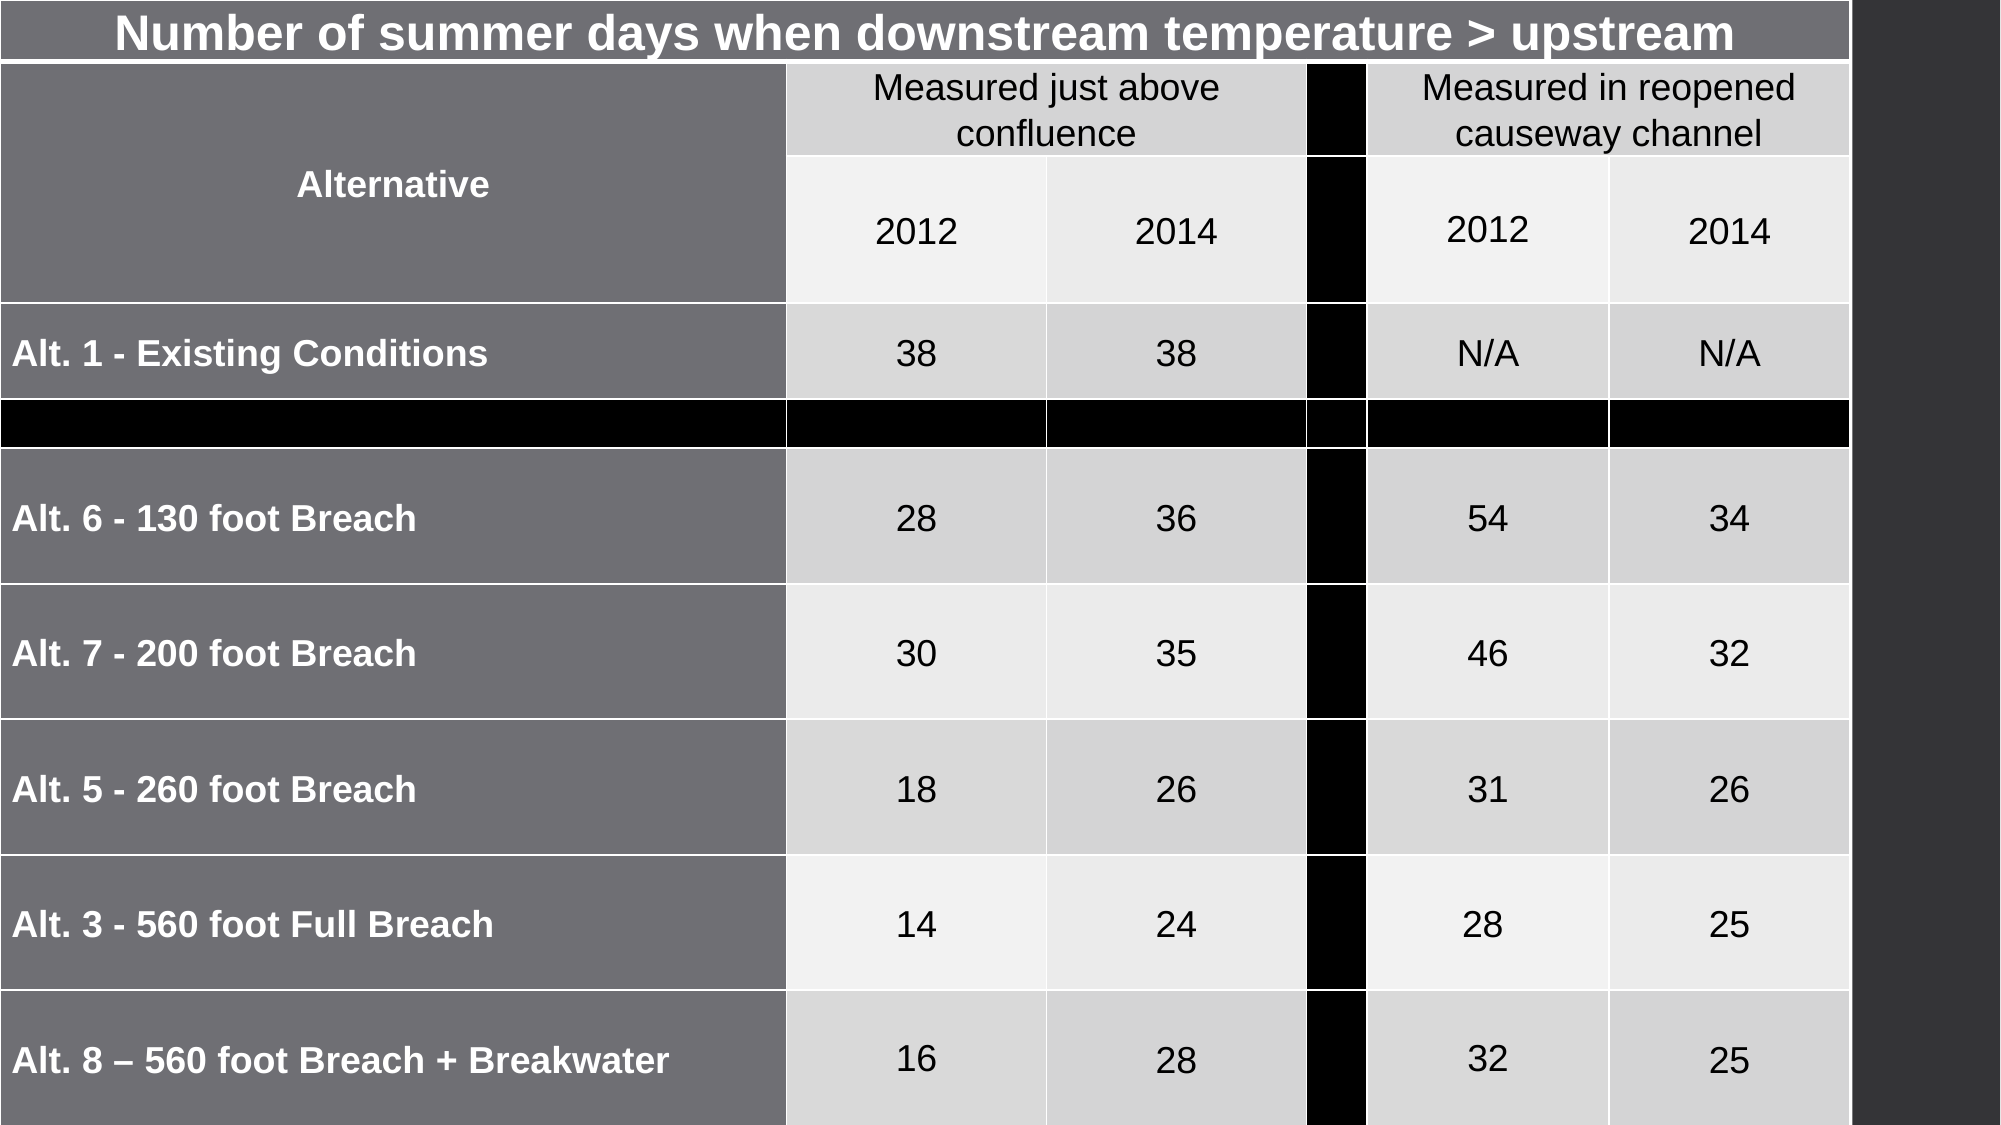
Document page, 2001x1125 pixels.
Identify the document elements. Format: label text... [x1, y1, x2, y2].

table_cell 34 [1610, 449, 1849, 583]
table_cell 26 [1047, 720, 1306, 854]
table_cell [1307, 400, 1366, 447]
table_cell 28 [787, 449, 1046, 583]
table_cell [1047, 400, 1306, 447]
table_header Number of summer days when downstream temperature > upstream [1, 1, 1849, 59]
table_cell [1307, 304, 1366, 398]
table_cell 14 [787, 856, 1046, 989]
table_cell N/A [1368, 304, 1608, 398]
table_cell N/A [1610, 304, 1849, 398]
table_cell 2014 [1610, 157, 1849, 302]
table_cell Alt. 3 - 560 foot Full Breach [1, 856, 786, 989]
table_cell Alternative [1, 64, 786, 302]
table_cell [1307, 64, 1366, 155]
table_cell 36 [1047, 449, 1306, 583]
table_cell 26 [1610, 720, 1849, 854]
table_cell 2012 [787, 157, 1046, 302]
table_cell 38 [1047, 304, 1306, 398]
table_cell Alt. 6 - 130 foot Breach [1, 449, 786, 583]
table_cell Alt. 7 - 200 foot Breach [1, 585, 786, 718]
table_cell [1307, 449, 1366, 583]
table_cell 54 [1368, 449, 1608, 583]
table_cell Alt. 8 – 560 foot Breach + Breakwater [1, 991, 786, 1125]
table_cell 16 [787, 991, 1046, 1125]
table_cell Alt. 1 - Existing Conditions [1, 304, 786, 398]
table_cell Measured in reopened causeway channel [1368, 64, 1849, 155]
table_cell [1, 400, 786, 447]
table_cell 2014 [1047, 157, 1306, 302]
table_cell 28 [1368, 856, 1608, 989]
table_cell 31 [1368, 720, 1608, 854]
table_cell 25 [1610, 991, 1849, 1125]
table_cell [1307, 157, 1366, 302]
table_cell [1307, 720, 1366, 854]
table_cell [1610, 400, 1849, 447]
table_cell [1307, 991, 1366, 1125]
table_cell 46 [1368, 585, 1608, 718]
table_cell 28 [1047, 991, 1306, 1125]
table_cell 25 [1610, 856, 1849, 989]
table_cell [1307, 856, 1366, 989]
table_cell 38 [787, 304, 1046, 398]
table_cell 35 [1047, 585, 1306, 718]
table_cell 32 [1610, 585, 1849, 718]
table_cell 2012 [1368, 157, 1608, 302]
table_cell Measured just above confluence [787, 64, 1306, 155]
table_cell [787, 400, 1046, 447]
table_cell 18 [787, 720, 1046, 854]
table_cell [1307, 585, 1366, 718]
table_cell 30 [787, 585, 1046, 718]
table_cell 32 [1368, 991, 1608, 1125]
table_cell Alt. 5 - 260 foot Breach [1, 720, 786, 854]
table_cell 24 [1047, 856, 1306, 989]
table_cell [1368, 400, 1608, 447]
